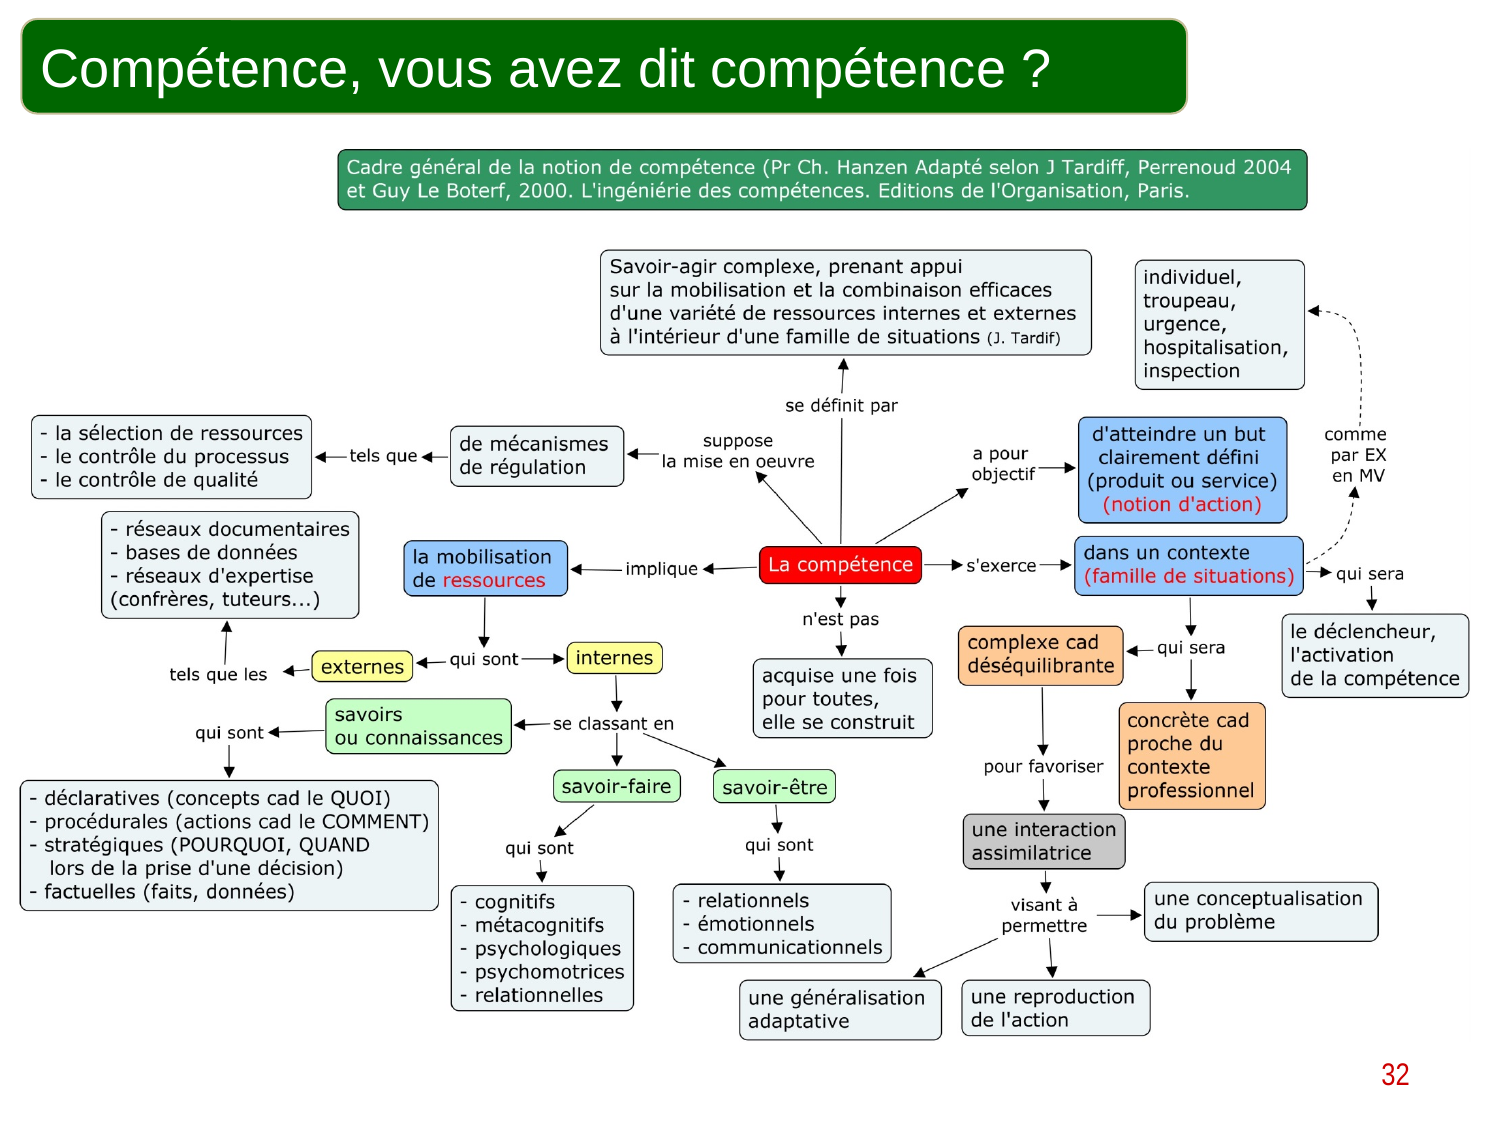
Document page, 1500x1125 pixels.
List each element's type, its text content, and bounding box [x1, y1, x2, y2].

picture [18, 148, 1471, 1042]
text_box Compétence, vous avez dit compétence ? [19, 16, 1190, 116]
slide_number 32 [1074, 1051, 1425, 1103]
